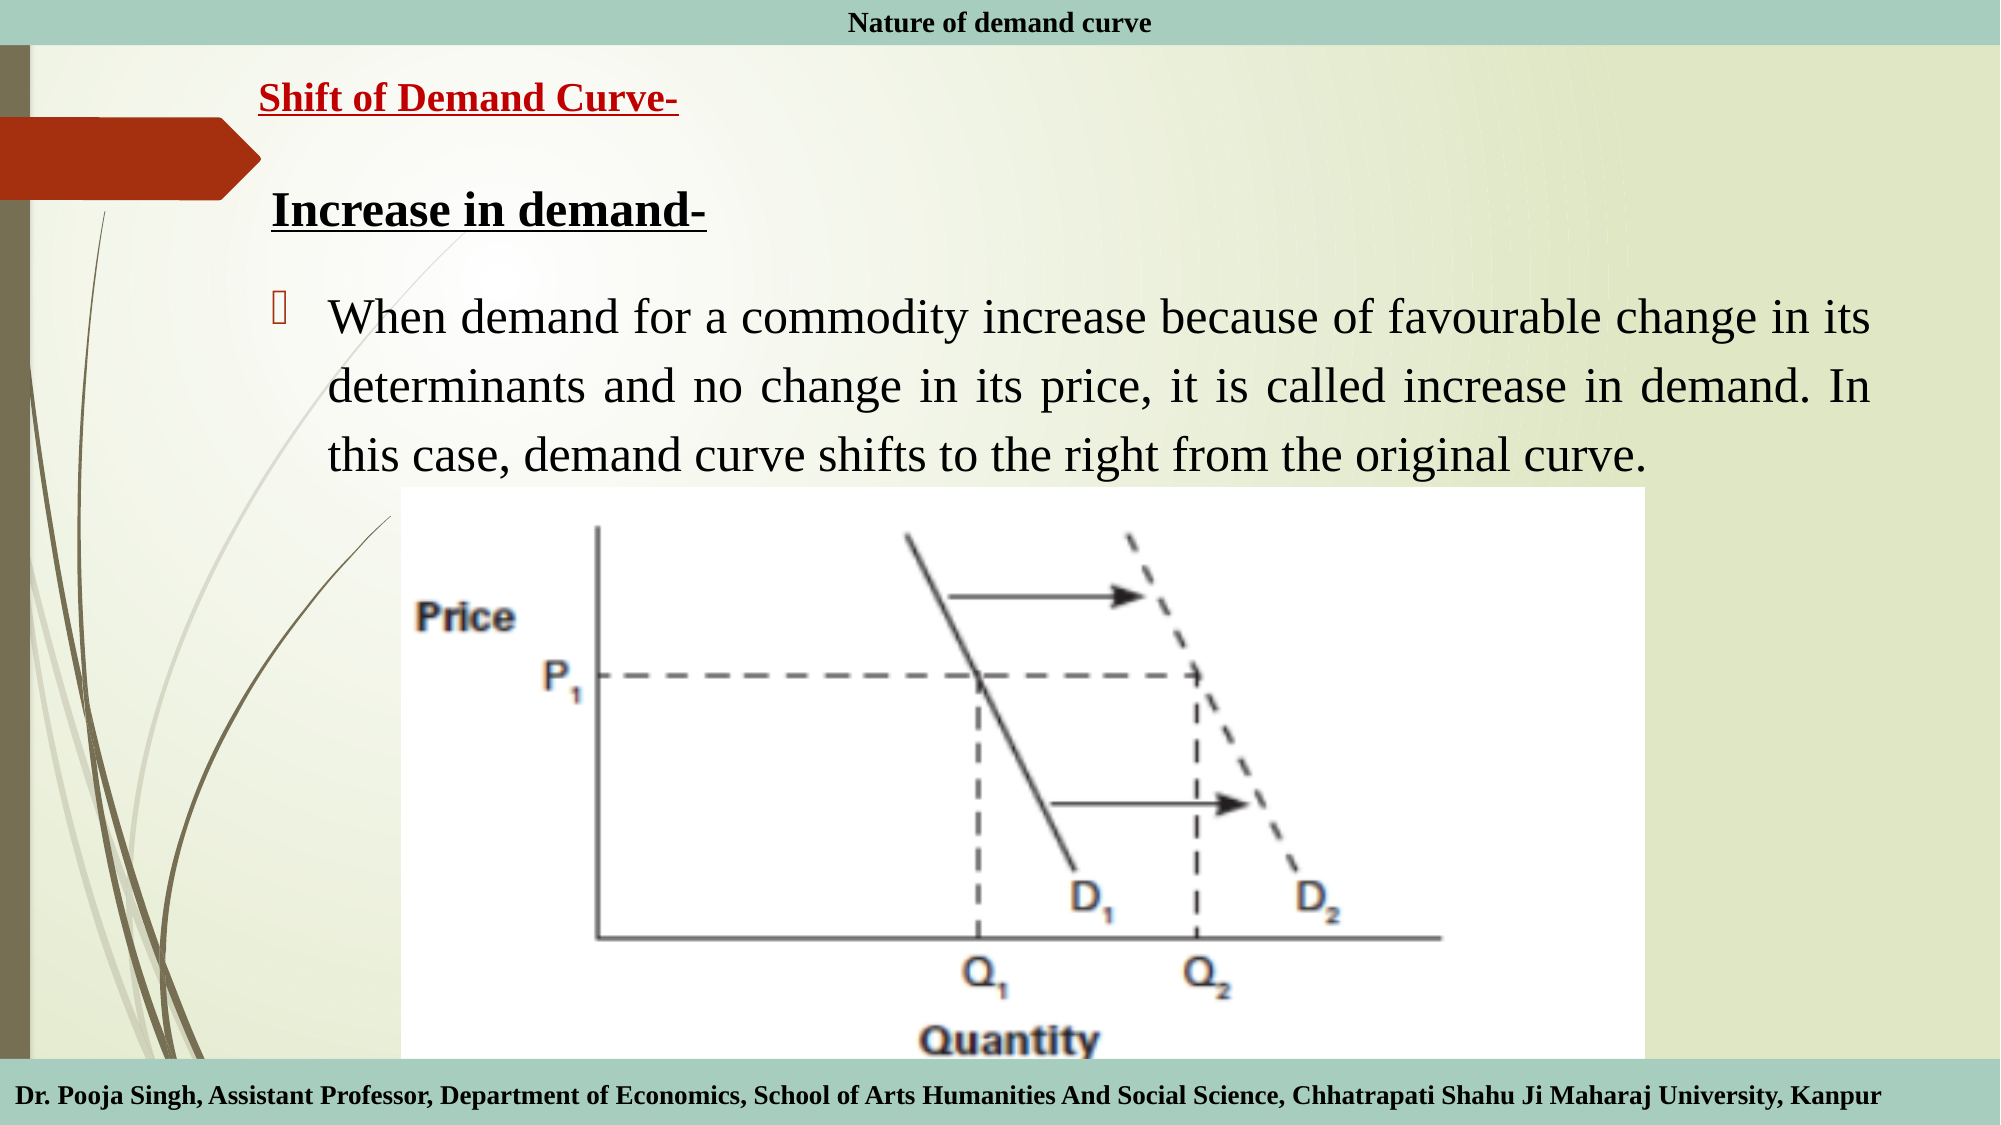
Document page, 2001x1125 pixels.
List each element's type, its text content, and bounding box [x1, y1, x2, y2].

picture [400, 487, 1645, 1063]
text_box Nature of demand curve [0, 0, 2000, 46]
footer Dr. Pooja Singh, Assistant Professor, Department of Economics, School of Arts Humanities And Social Science, Chhatrapati Shahu Ji Maharaj University, Kanpur [0, 1058, 2000, 1125]
title Shift of Demand Curve- [243, 62, 1069, 161]
list Increase in demand- When demand for a commodity increase because of favourable change in its determinants and no change in its price, it is called increase in demand. In this case, demand curve shifts to the right from the original curve. [256, 160, 1888, 503]
